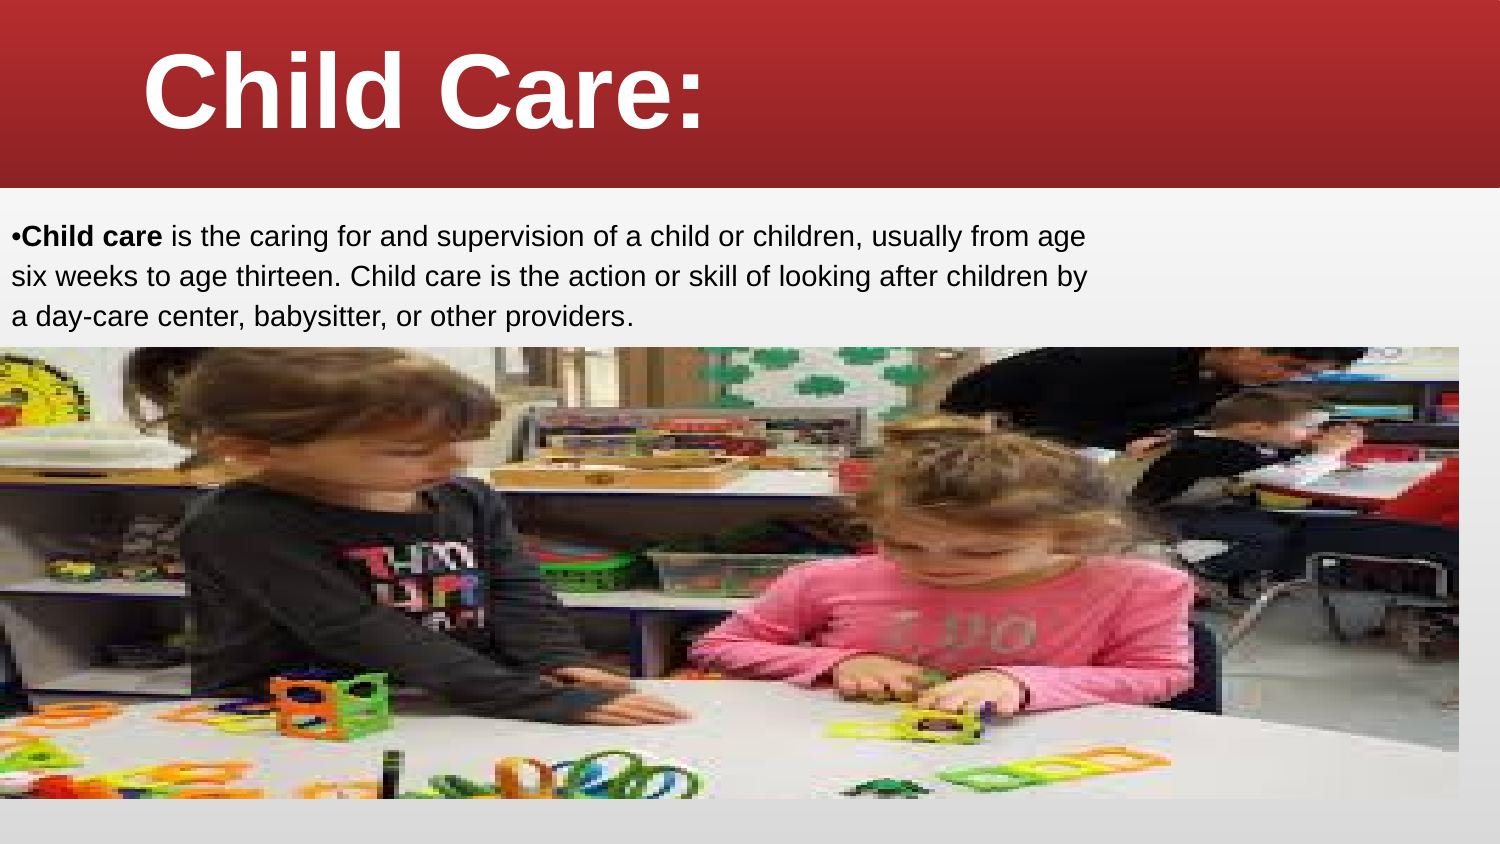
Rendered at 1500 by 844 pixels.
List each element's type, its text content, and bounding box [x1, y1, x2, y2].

list •Child care is the caring for and supervision of a child or children, usually from age six weeks to age thirteen. Child care is the action or skill of looking after children by a day-care center, babysitter, or other providers. [0, 206, 1125, 346]
picture [0, 347, 1459, 799]
title Child Care: [131, 12, 1369, 176]
